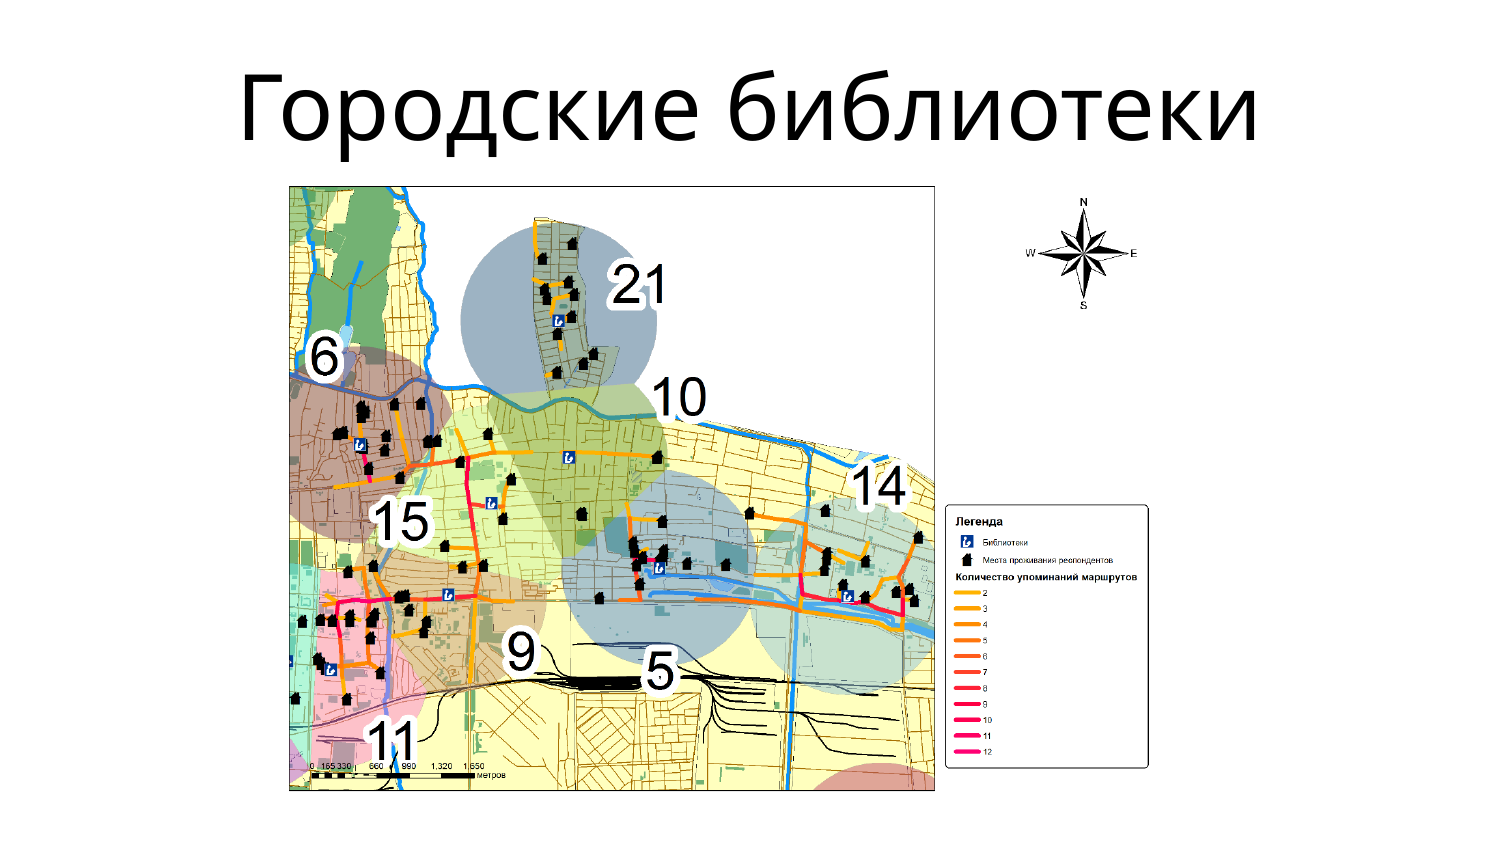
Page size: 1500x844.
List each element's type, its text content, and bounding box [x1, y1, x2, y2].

title Городские библиотеки [75, 33, 1425, 175]
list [277, 182, 1152, 802]
